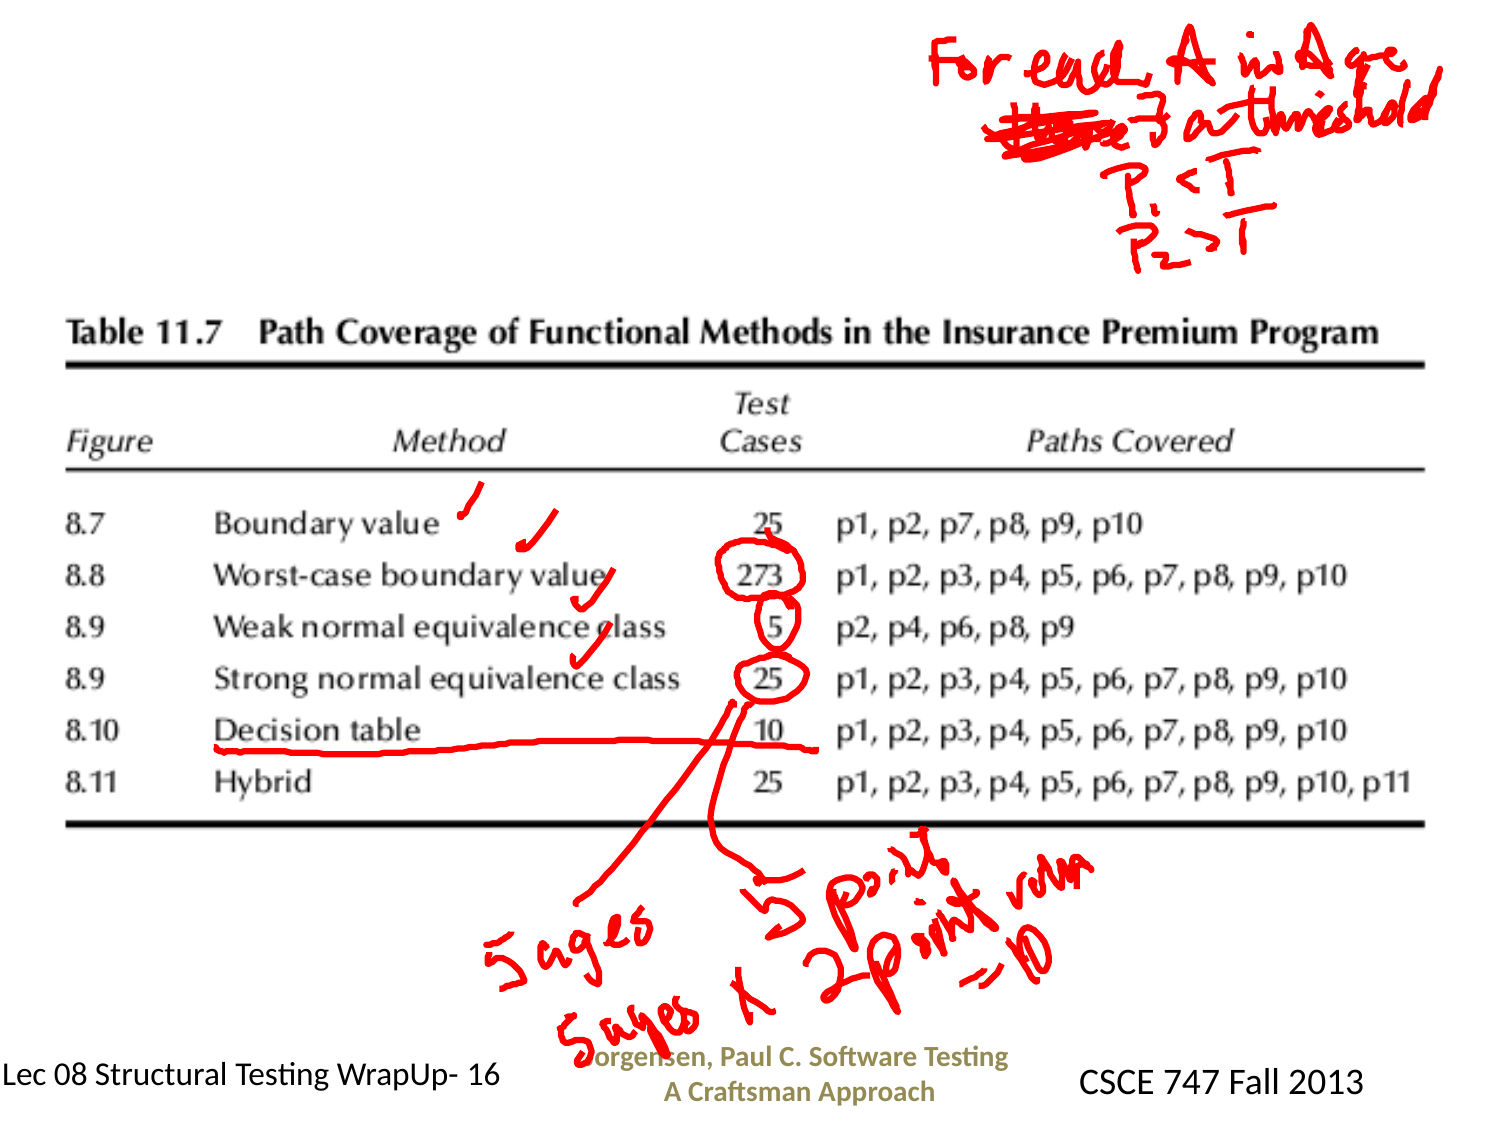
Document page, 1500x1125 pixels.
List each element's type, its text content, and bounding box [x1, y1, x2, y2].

text_box [1008, 885, 1021, 908]
text_box [737, 966, 751, 1024]
text_box [1409, 68, 1441, 121]
text_box [828, 885, 864, 950]
text_box [1148, 120, 1166, 146]
text_box [558, 1027, 593, 1066]
text_box [1224, 204, 1276, 218]
text_box [1316, 91, 1324, 98]
text_box [1138, 92, 1164, 117]
text_box [1270, 86, 1316, 134]
text_box [1102, 164, 1147, 184]
text_box [1117, 224, 1157, 247]
text_box [485, 931, 512, 948]
text_box [1297, 24, 1333, 77]
text_box [1333, 103, 1350, 131]
text_box [1128, 113, 1170, 123]
text_box [982, 119, 1033, 136]
text_box [1151, 203, 1158, 215]
text_box [1030, 885, 1044, 896]
text_box [1399, 81, 1409, 126]
text_box [1050, 127, 1081, 138]
text_box [986, 111, 1123, 161]
text_box [933, 61, 937, 85]
text_box [601, 1020, 637, 1044]
text_box [1018, 926, 1050, 972]
text_box [486, 952, 526, 990]
text_box [1132, 238, 1137, 260]
text_box [659, 1005, 685, 1034]
text_box [1346, 49, 1369, 96]
text_box [570, 932, 600, 985]
text_box [1153, 254, 1182, 260]
text_box [1006, 939, 1038, 983]
text_box [1033, 102, 1082, 116]
text_box [959, 968, 986, 986]
text_box [930, 918, 946, 955]
text_box [1250, 103, 1268, 134]
text_box [1225, 160, 1233, 195]
text_box [1218, 99, 1270, 114]
text_box [1250, 87, 1259, 100]
text_box [1036, 133, 1047, 142]
text_box [1007, 102, 1016, 117]
text_box [674, 996, 697, 1032]
text_box [928, 56, 966, 61]
text_box [1312, 107, 1339, 136]
text_box [1239, 51, 1282, 77]
text_box [730, 982, 740, 992]
text_box [869, 885, 879, 896]
text_box [1364, 48, 1406, 70]
text_box [1185, 229, 1218, 250]
text_box [1241, 220, 1246, 253]
text_box [605, 916, 629, 946]
text_box [985, 56, 1012, 83]
text_box [632, 906, 652, 944]
text_box [804, 949, 871, 1002]
text_box [1023, 51, 1061, 86]
picture [24, 262, 1476, 876]
text_box [1093, 41, 1151, 86]
text_box [1008, 108, 1033, 117]
text_box [741, 889, 804, 939]
text_box [1083, 142, 1090, 149]
text_box [1001, 137, 1018, 151]
text_box [1168, 25, 1216, 85]
text_box [1058, 53, 1099, 93]
text_box [1060, 115, 1114, 128]
text_box [933, 38, 957, 58]
text_box [1207, 148, 1259, 161]
text_box [1127, 181, 1135, 217]
text_box [937, 885, 997, 940]
text_box [915, 900, 925, 904]
text_box [1033, 118, 1053, 123]
text_box [1355, 84, 1386, 126]
text_box [1383, 101, 1398, 124]
text_box [1185, 111, 1239, 140]
text_box [1048, 885, 1078, 890]
footer Jorgensen, Paul C. Software Testing A Craftsman Approach [562, 1042, 1038, 1103]
text_box [869, 933, 899, 1013]
text_box [978, 963, 1003, 987]
text_box [745, 991, 775, 1013]
text_box [957, 59, 975, 79]
text_box [574, 885, 598, 905]
text_box [539, 942, 571, 968]
text_box [1102, 125, 1130, 149]
text_box [913, 933, 930, 958]
text_box [629, 1007, 669, 1057]
text_box [562, 1014, 575, 1028]
text_box [1178, 170, 1200, 192]
